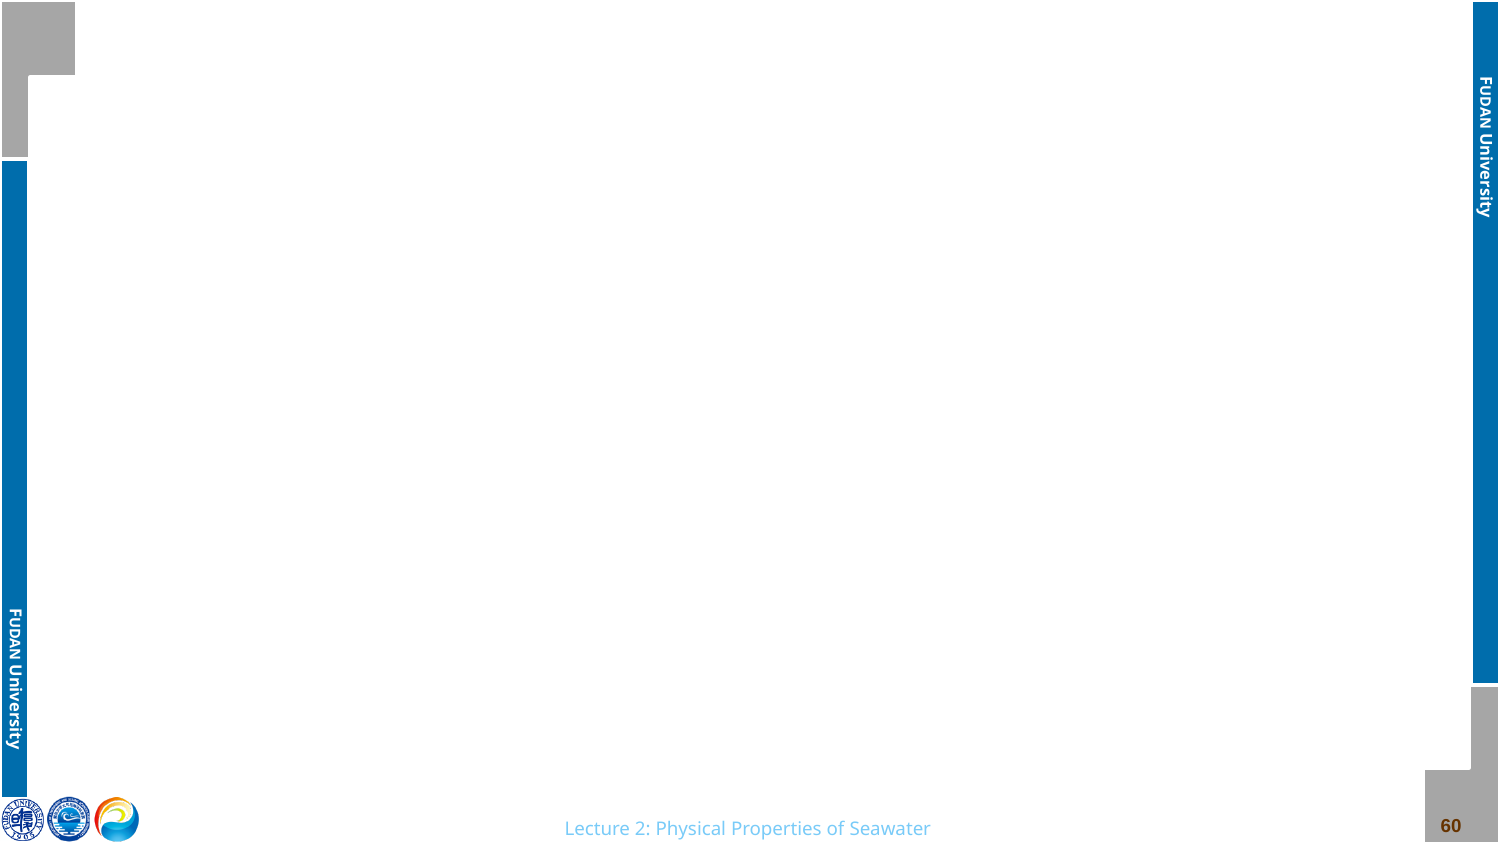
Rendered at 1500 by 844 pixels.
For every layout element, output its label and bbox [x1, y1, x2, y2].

picture [0, 797, 44, 841]
picture [94, 797, 139, 842]
picture [47, 794, 90, 842]
